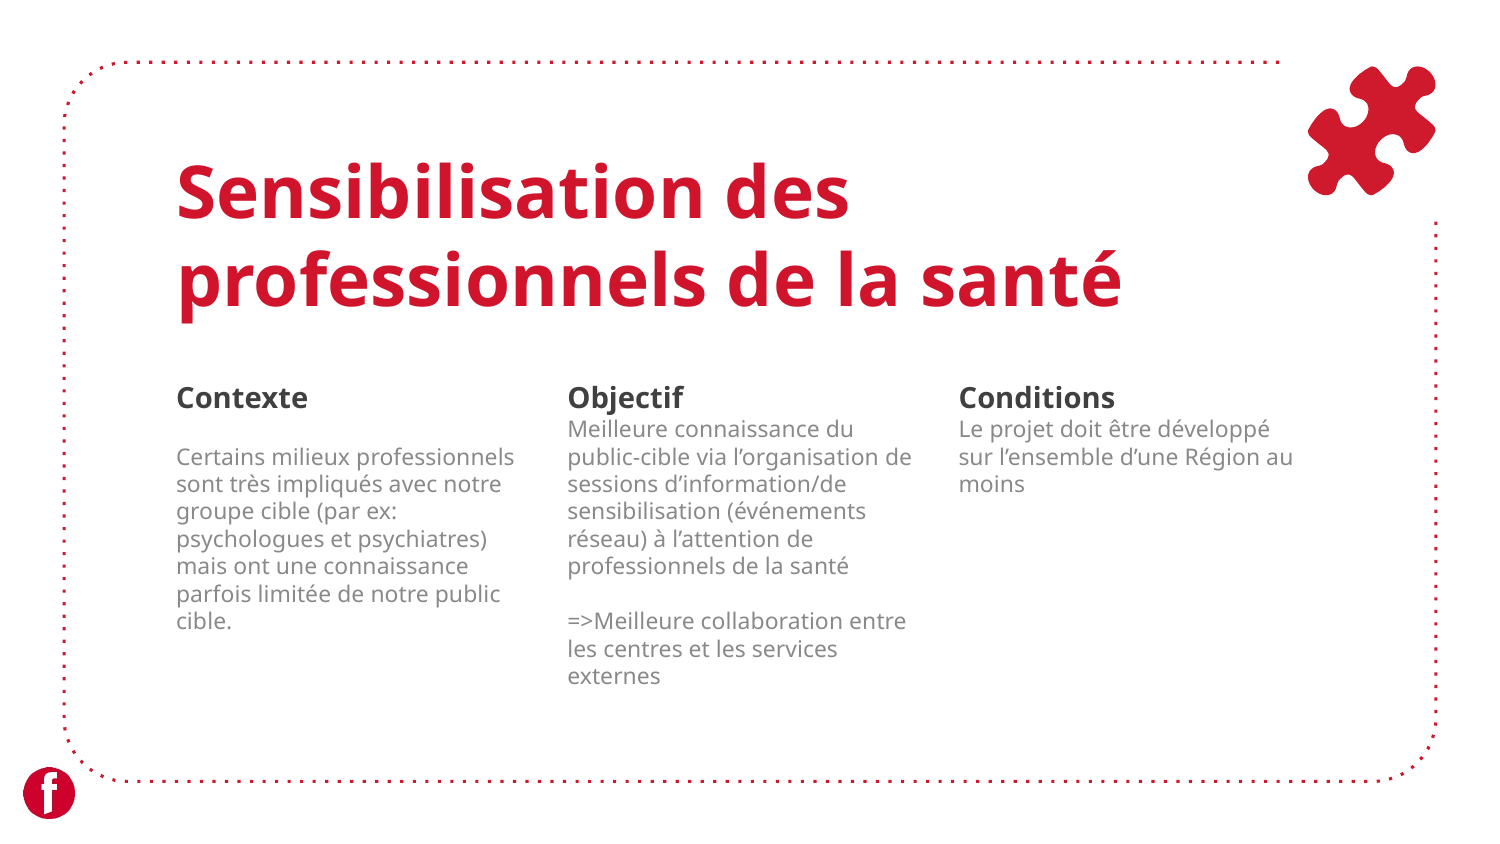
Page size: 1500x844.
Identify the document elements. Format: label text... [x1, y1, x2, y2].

title Sensibilisation des professionnels de la santé [161, 130, 1288, 365]
picture [23, 767, 75, 819]
list Objectif Meilleure connaissance du public-cible via l’organisation de sessions d’information/de sensibilisation (événements réseau) à l’attention de professionnels de la santé =>Meilleure collaboration entre les centres et les services externes [552, 364, 935, 702]
text_box [1308, 66, 1436, 196]
list Conditions Le projet doit être développé sur l’ensemble d’une Région au moins [943, 364, 1327, 702]
list Contexte Certains milieux professionnels sont très impliqués avec notre groupe cible (par ex: psychologues et psychiatres) mais ont une connaissance parfois limitée de notre public cible. [161, 364, 544, 702]
